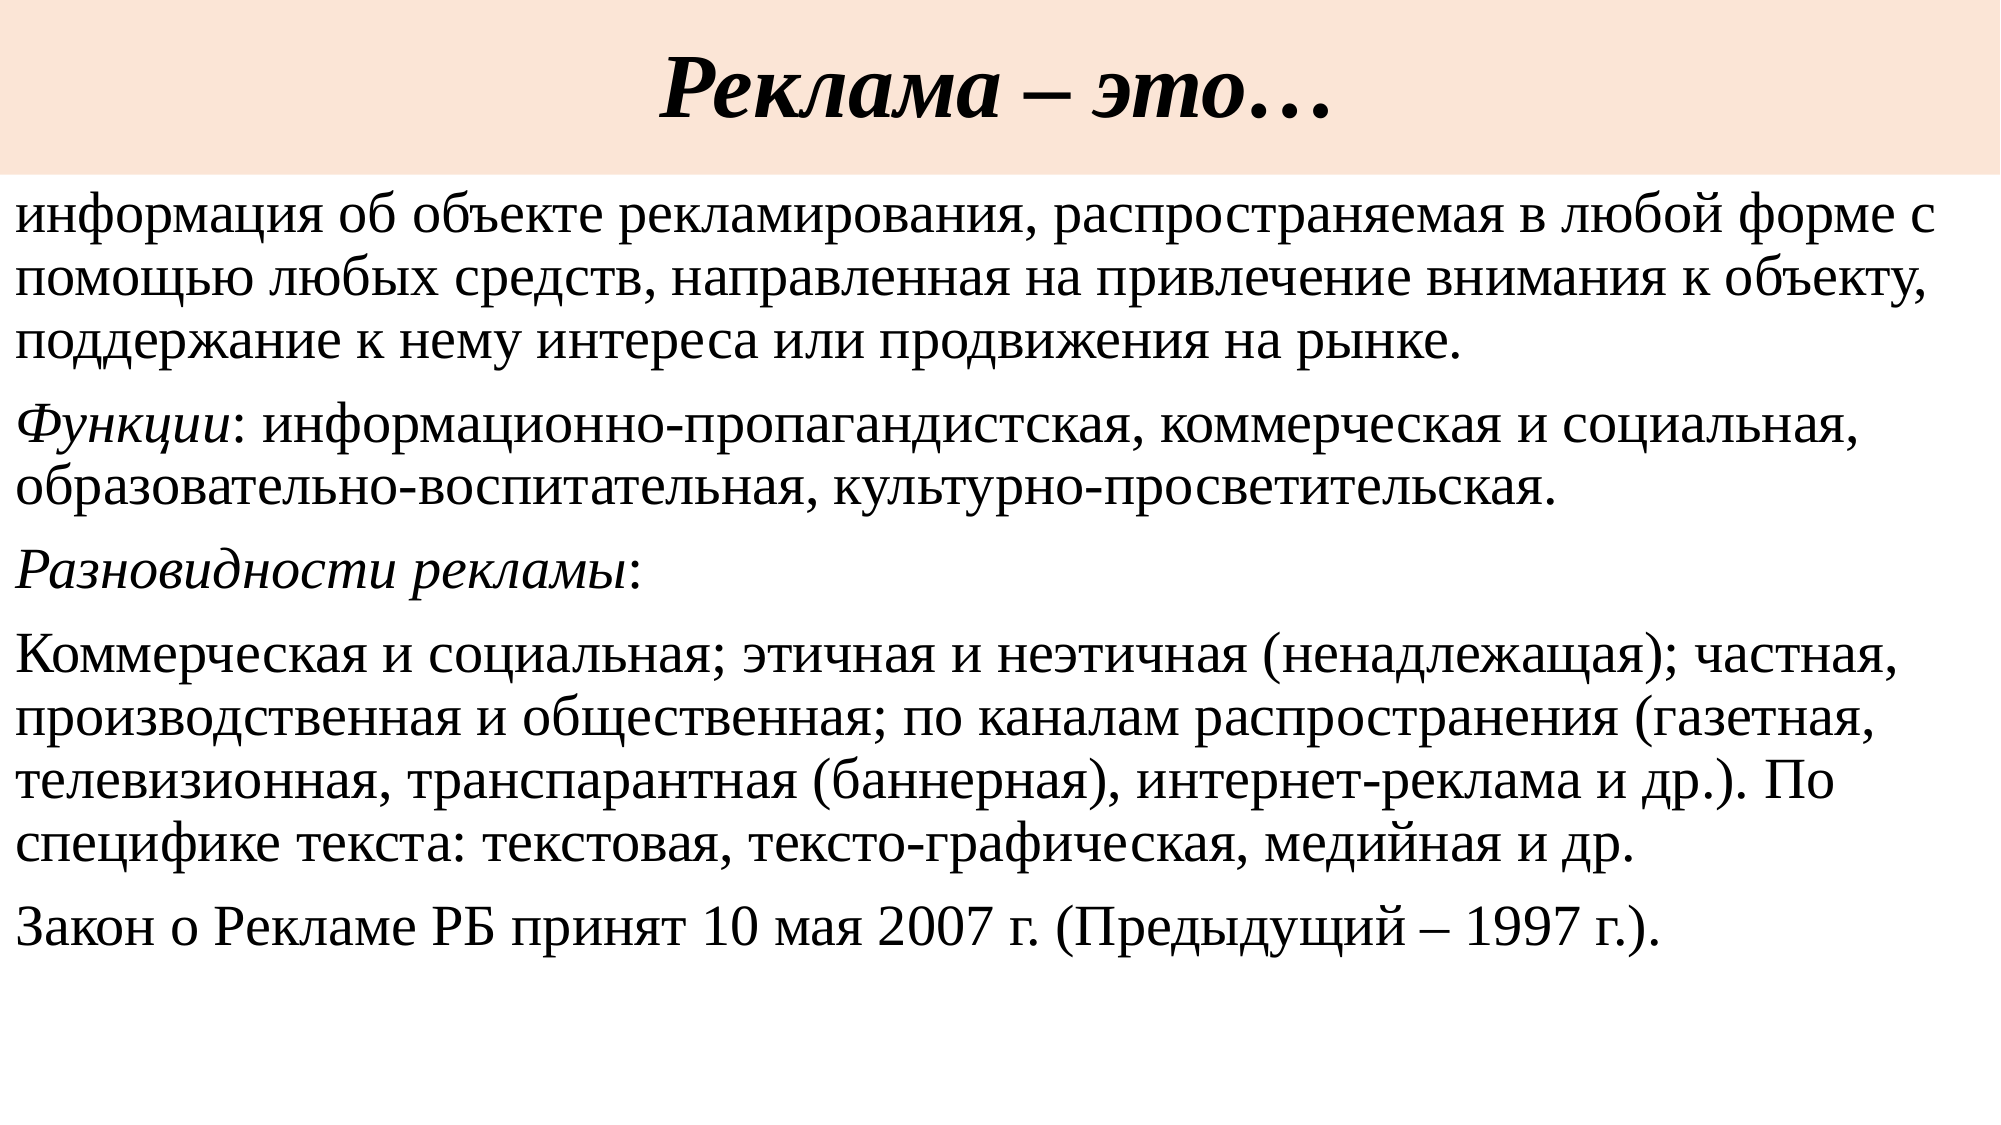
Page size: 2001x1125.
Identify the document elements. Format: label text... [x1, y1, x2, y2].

list информация об объекте рекламирования, распространяемая в любой форме с помощью любых средств, направленная на привлечение внимания к объекту, поддержание к нему интереса или продвижения на рынке. Функции: информационно-пропагандистская, коммерческая и социальная, образовательно-воспитательная, культурно-просветительская. Разновидности рекламы: Коммерческая и социальная; этичная и неэтичная (ненадлежащая); частная, производственная и общественная; по каналам распространения (газетная, телевизионная, транспарантная (баннерная), интернет-реклама и др.). По специфике текста: текстовая, тексто-графическая, медийная и др. Закон о Рекламе РБ принят 10 мая 2007 г. (Предыдущий – 1997 г.). [0, 174, 2000, 1125]
title Реклама – это… [0, 0, 2000, 174]
